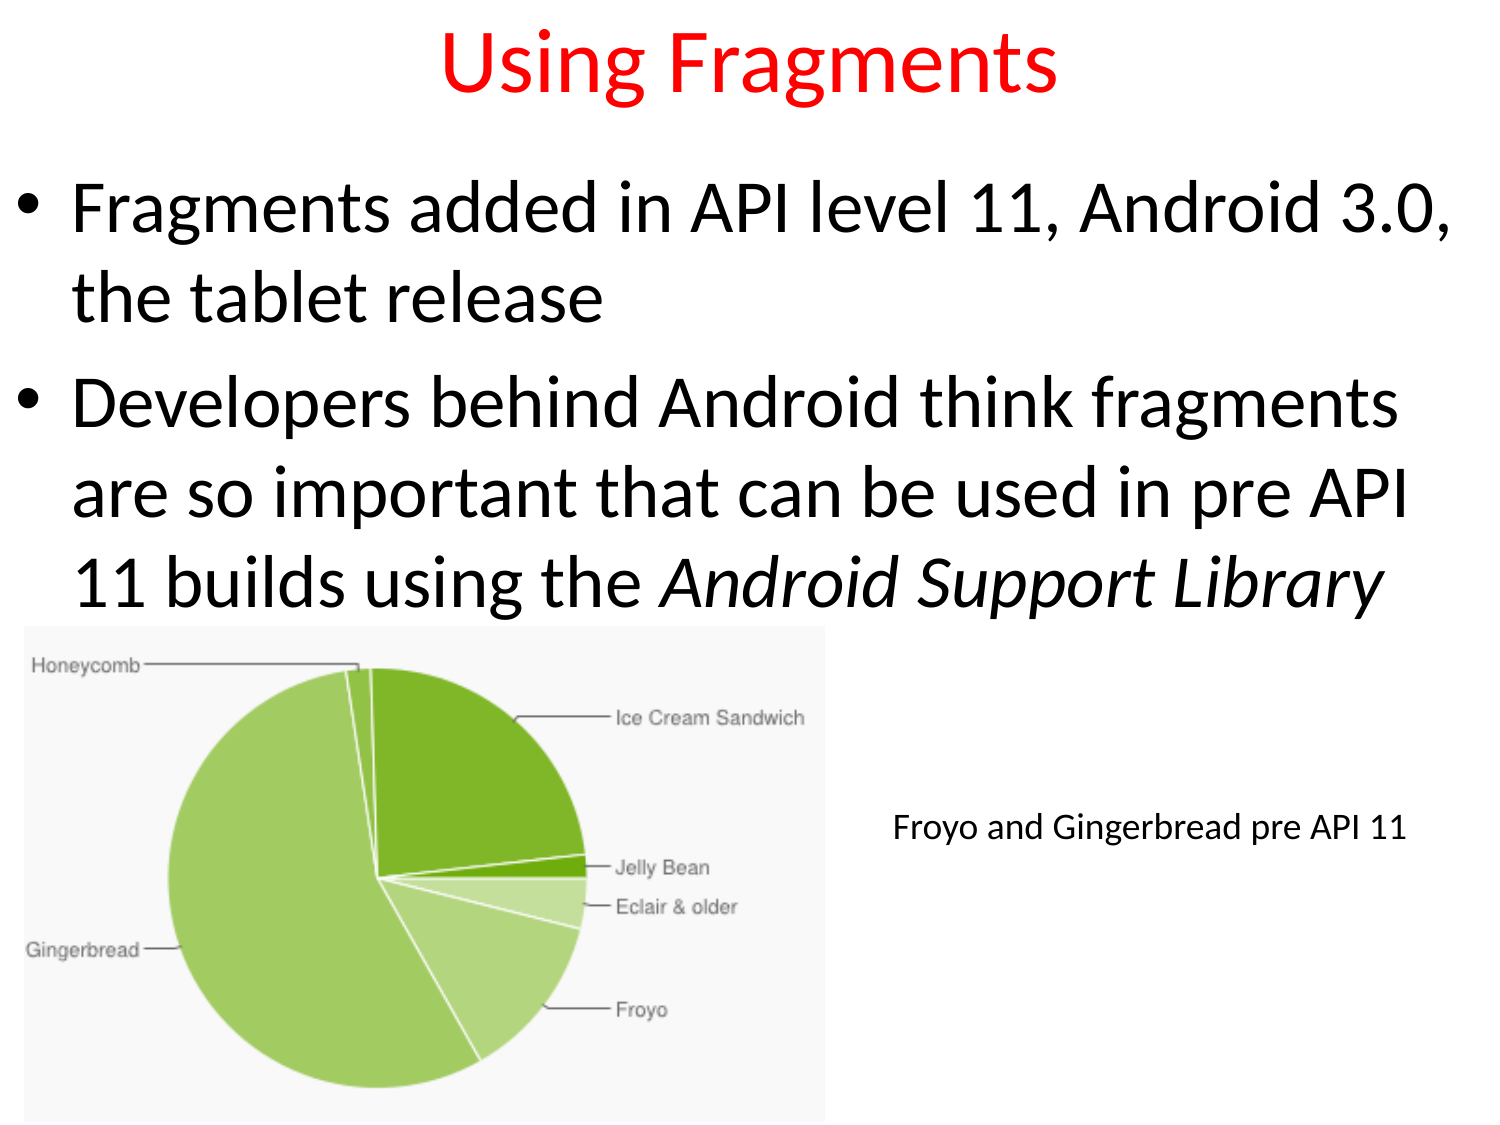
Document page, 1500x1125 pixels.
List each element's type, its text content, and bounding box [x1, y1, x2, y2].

text_box Froyo and Gingerbread pre API 11 [878, 794, 1423, 855]
picture [24, 626, 826, 1122]
list Fragments added in API level 11, Android 3.0, the tablet release Developers behind Android think fragments are so important that can be used in pre API 11 builds using the Android Support Library [0, 149, 1500, 1005]
title Using Fragments [75, 0, 1425, 149]
